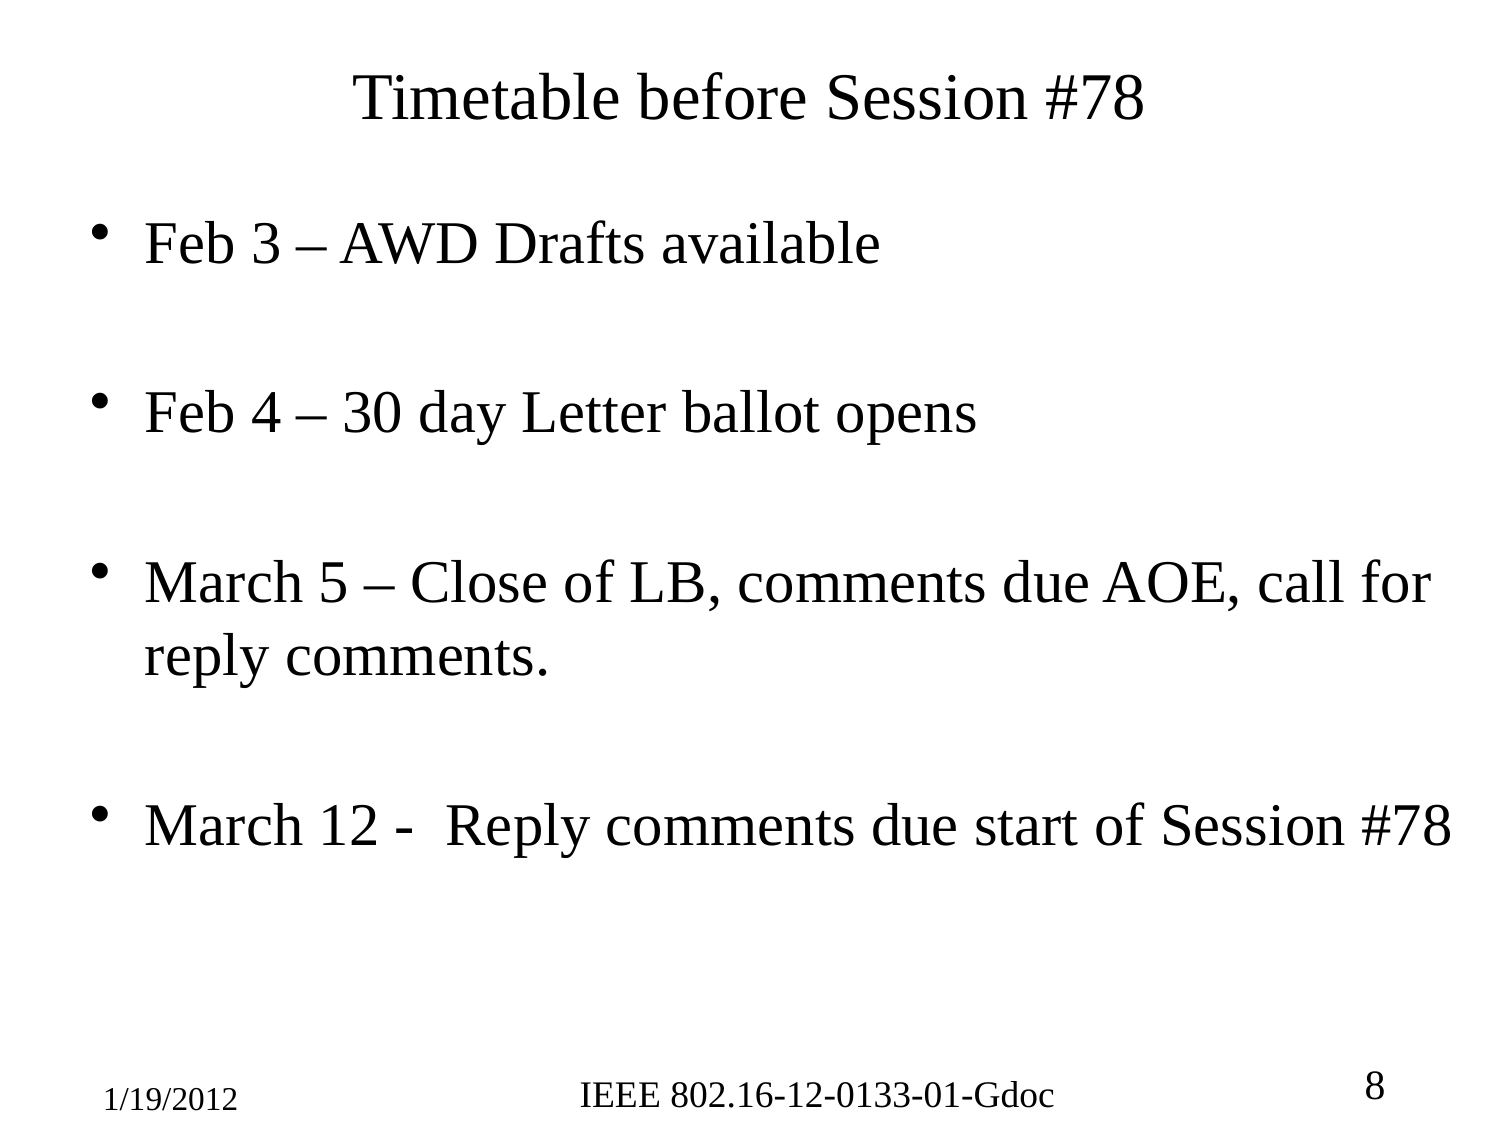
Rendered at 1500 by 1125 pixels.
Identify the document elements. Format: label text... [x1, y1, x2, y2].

list Feb 3 – AWD Drafts available Feb 4 – 30 day Letter ballot opens March 5 – Close of LB, comments due AOE, call for reply comments. March 12 - Reply comments due start of Session #78 [75, 195, 1475, 925]
title Timetable before Session #78 [75, 45, 1425, 175]
